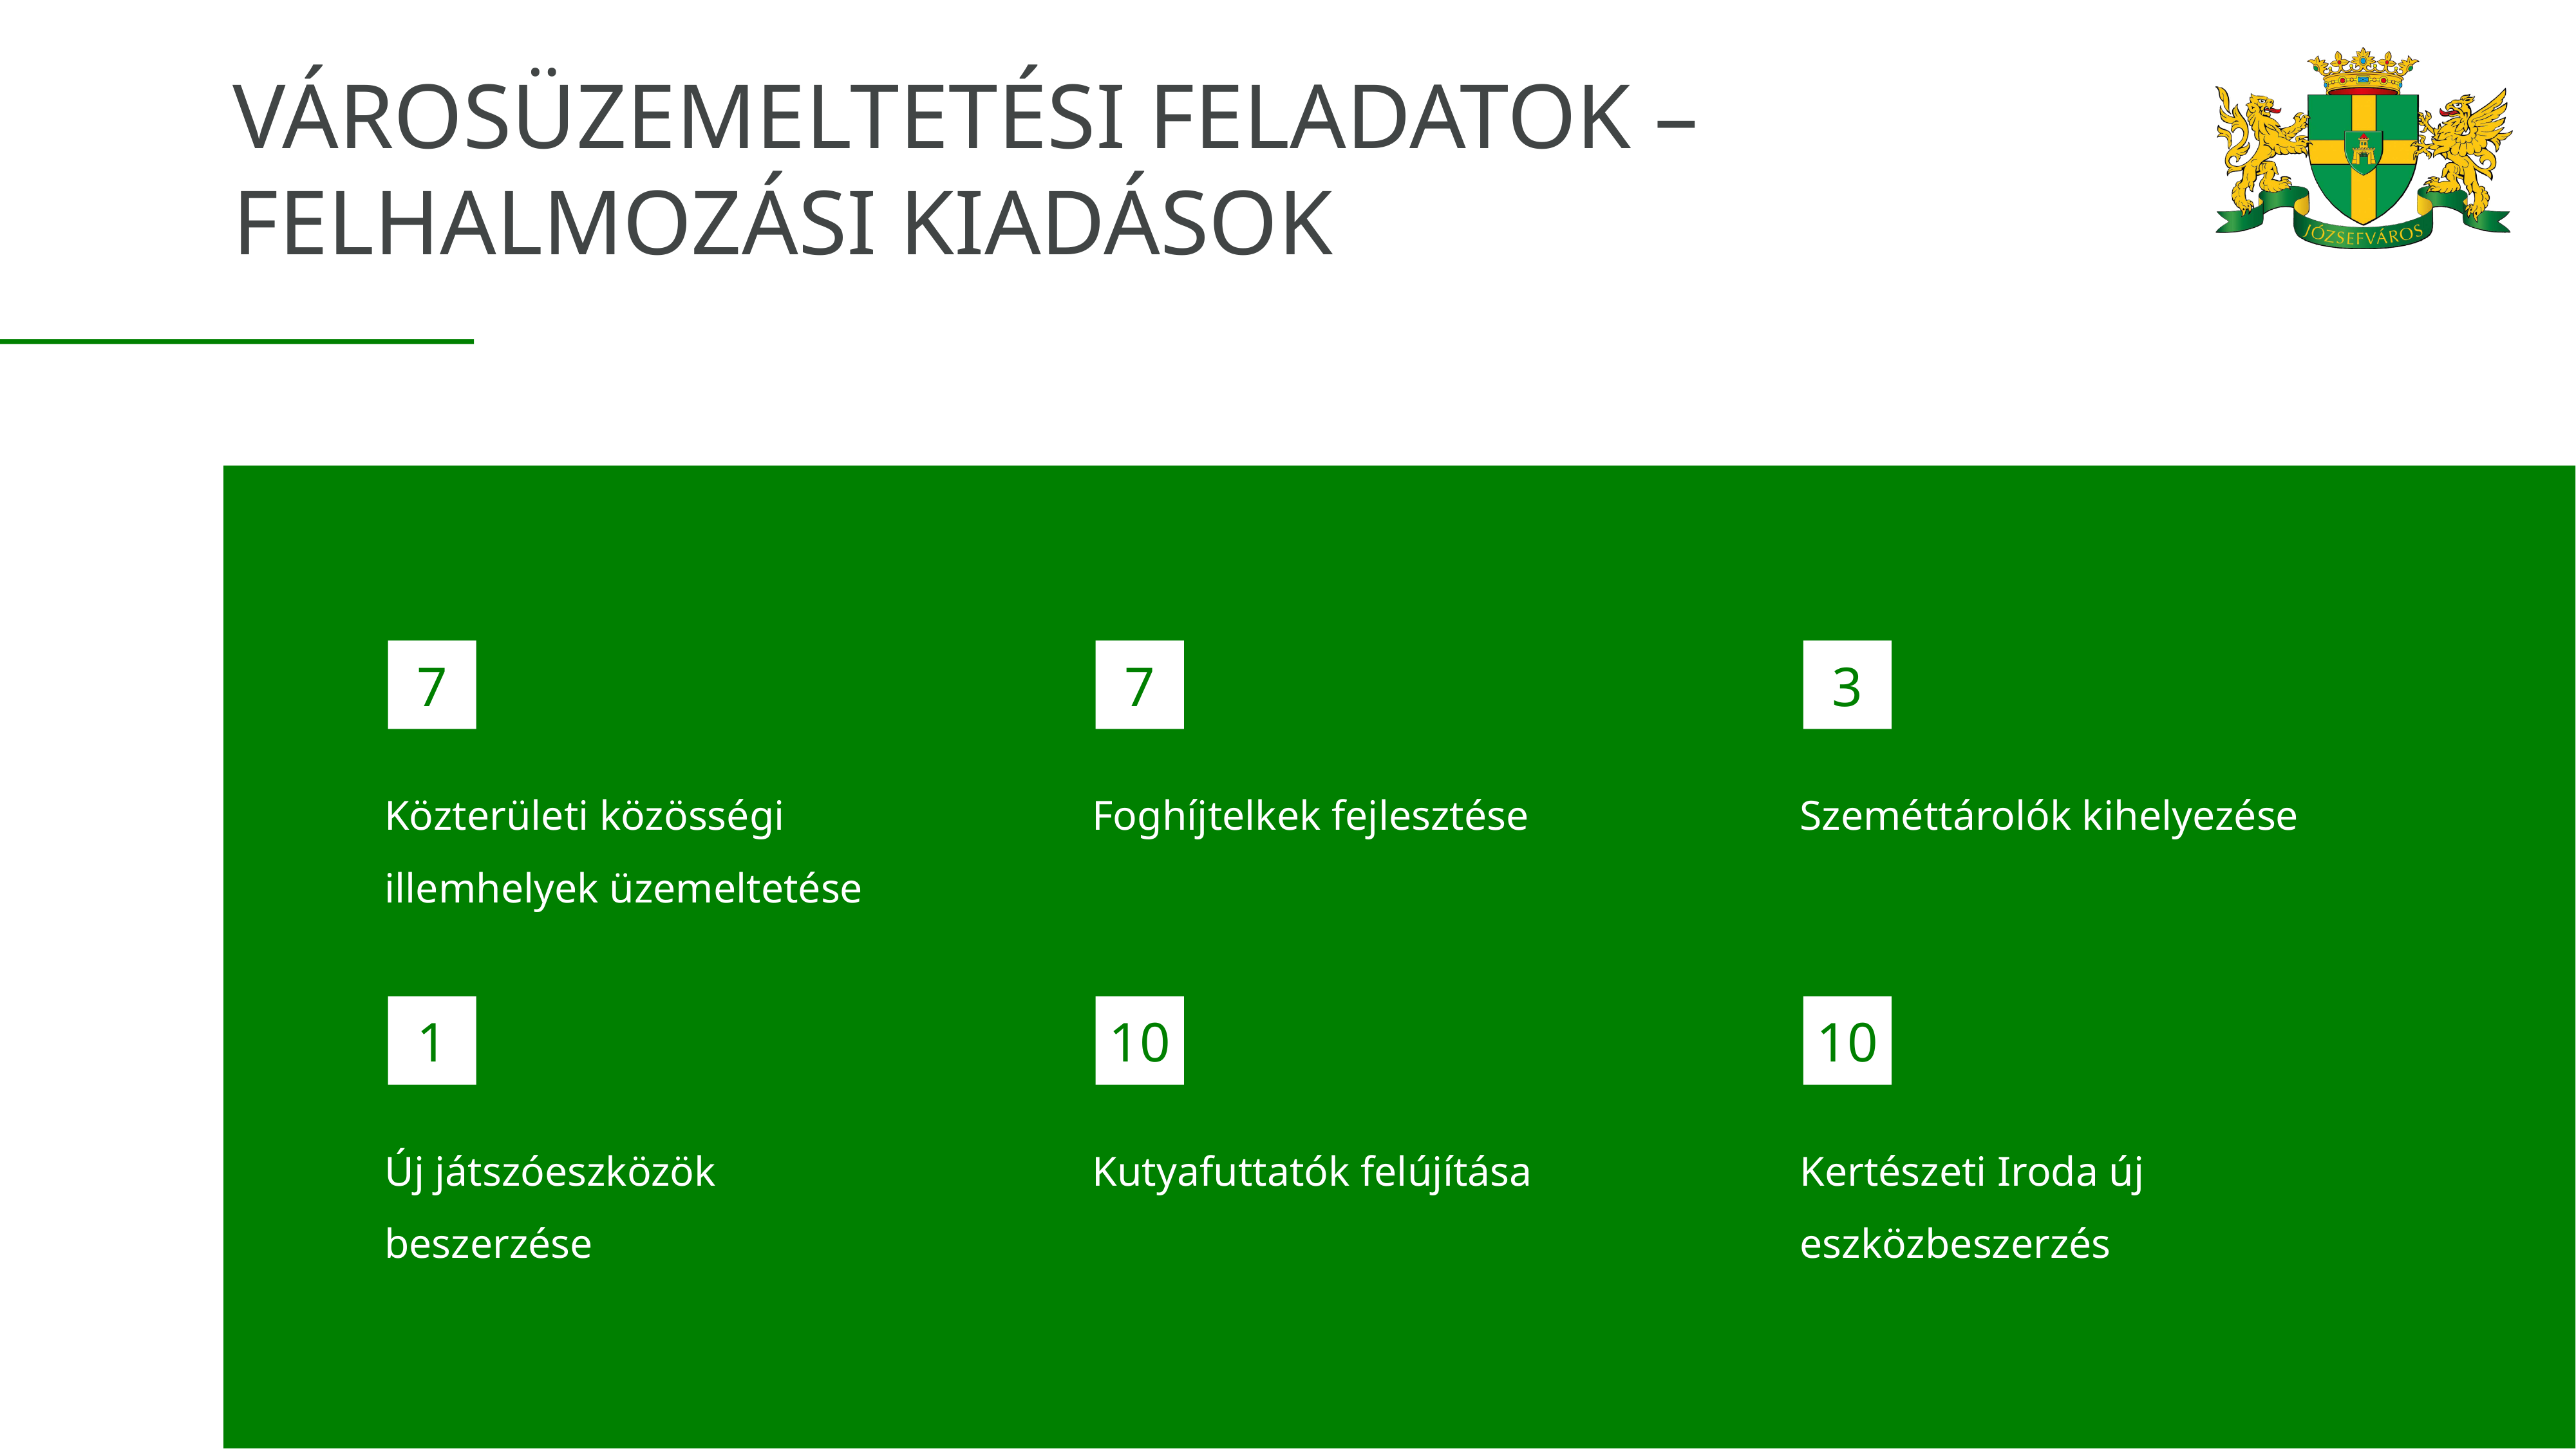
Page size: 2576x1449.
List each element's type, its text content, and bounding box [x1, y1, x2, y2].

text_box 7 [386, 639, 478, 730]
text_box Kutyafuttatók felújítása [1082, 1116, 1622, 1280]
picture [2215, 47, 2513, 250]
text_box Szeméttárolók kihelyezése [1790, 761, 2330, 924]
text_box 3 [1802, 639, 1893, 730]
title VÁROSÜZEMELTETÉSI FELADATOK – FELHALMOZÁSI KIADÁSOK [223, 55, 2353, 288]
text_box 1 [386, 995, 478, 1086]
text_box 7 [1095, 639, 1185, 730]
text_box 10 [1802, 995, 1893, 1086]
text_box Új játszóeszközök beszerzése [375, 1116, 915, 1280]
text_box Közterületi közösségi illemhelyek üzemeltetése [375, 761, 915, 924]
text_box Foghíjtelkek fejlesztése [1082, 761, 1622, 924]
text_box [222, 464, 2576, 1449]
text_box Kertészeti Iroda új eszközbeszerzés [1790, 1116, 2330, 1280]
text_box 10 [1095, 995, 1185, 1086]
